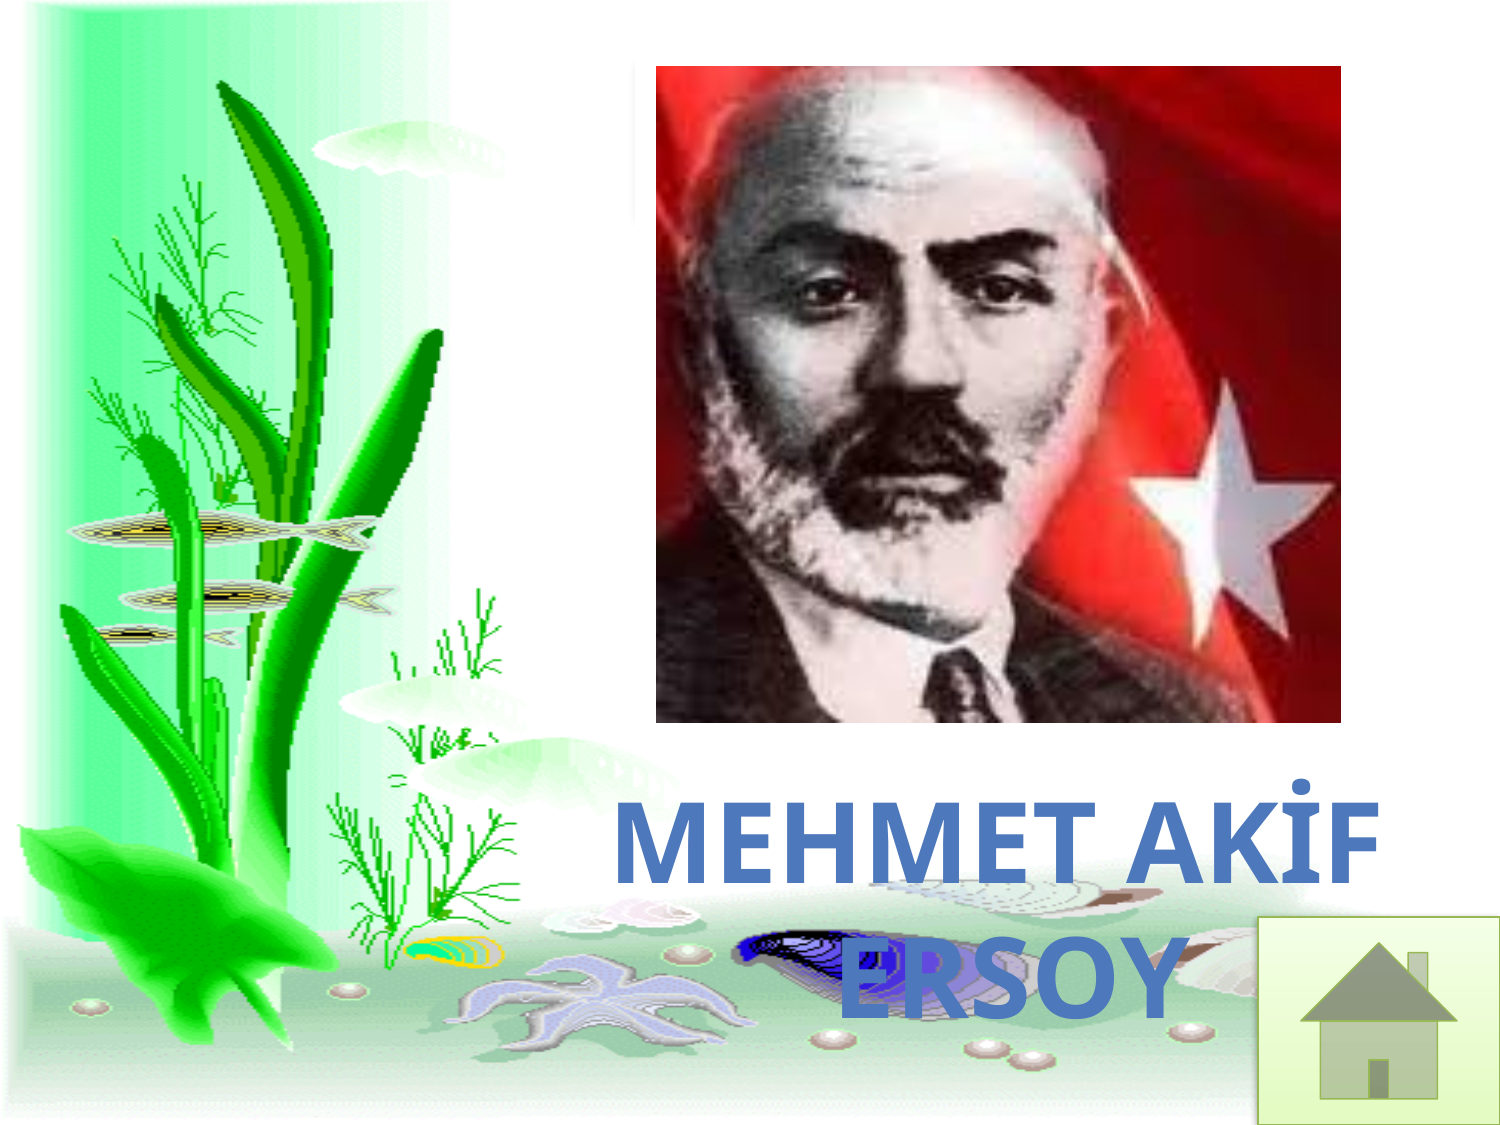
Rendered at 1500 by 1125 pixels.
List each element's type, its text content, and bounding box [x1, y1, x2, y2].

text_box Mehmet Akif Ersoy [593, 763, 1401, 1049]
text_box [1257, 916, 1500, 1125]
picture [0, 0, 1500, 1125]
